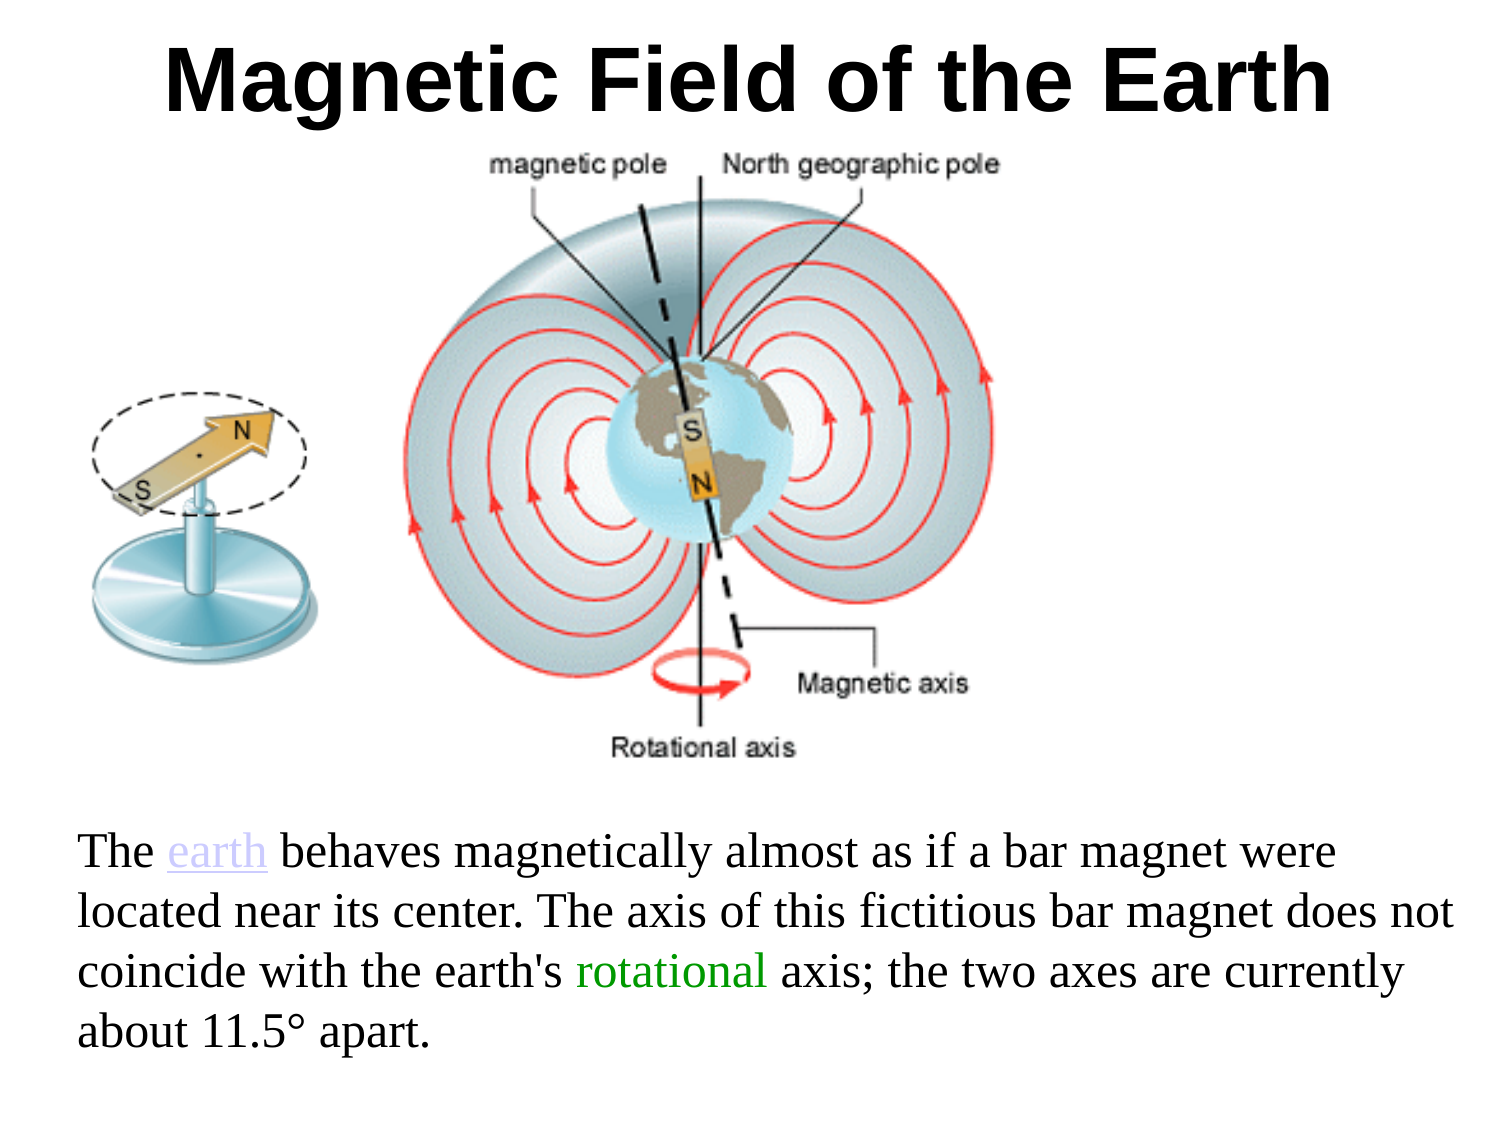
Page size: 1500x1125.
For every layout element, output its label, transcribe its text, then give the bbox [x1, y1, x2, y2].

title Magnetic Field of the Earth [112, 24, 1388, 126]
text_box The earth behaves magnetically almost as if a bar magnet were located near its center. The axis of this fictitious bar magnet does not coincide with the earth's rotational axis; the two axes are currently about 11.5° apart. [62, 810, 1500, 1125]
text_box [399, 146, 1037, 814]
picture [87, 387, 324, 673]
